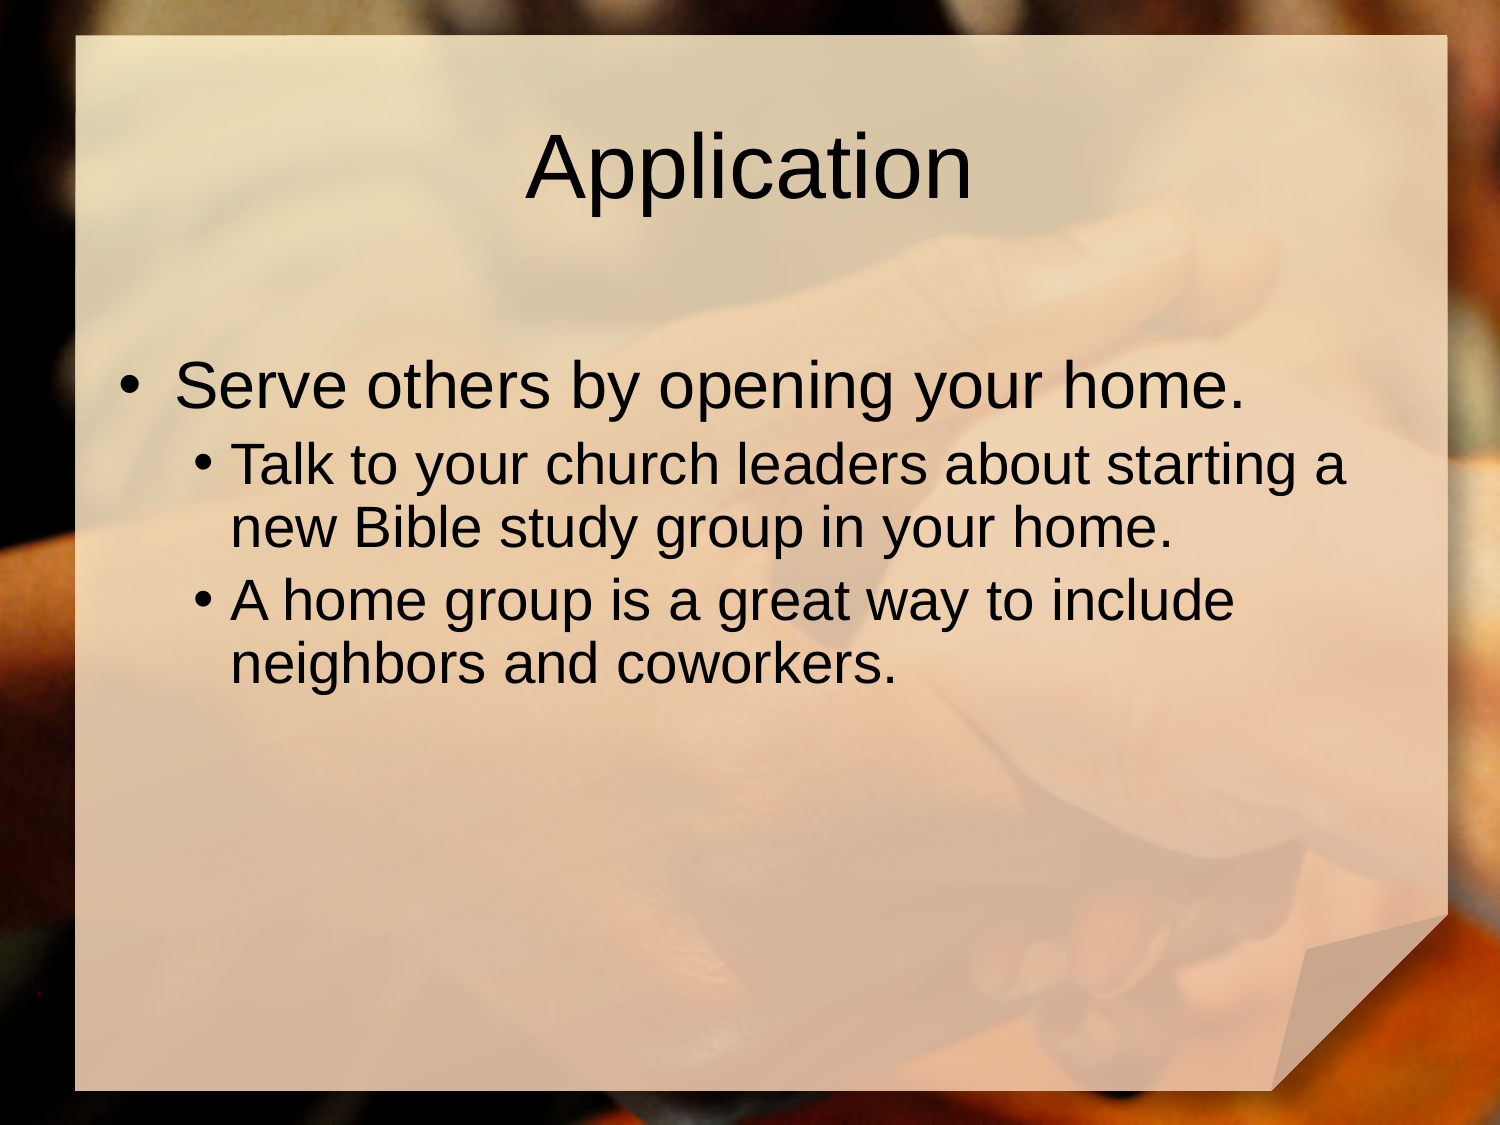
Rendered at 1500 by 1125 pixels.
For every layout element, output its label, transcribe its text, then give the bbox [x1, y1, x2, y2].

list Serve others by opening your home. Talk to your church leaders about starting a new Bible study group in your home. A home group is a great way to include neighbors and coworkers. [103, 343, 1397, 1014]
title Application [103, 59, 1397, 278]
picture [0, 0, 1500, 1125]
